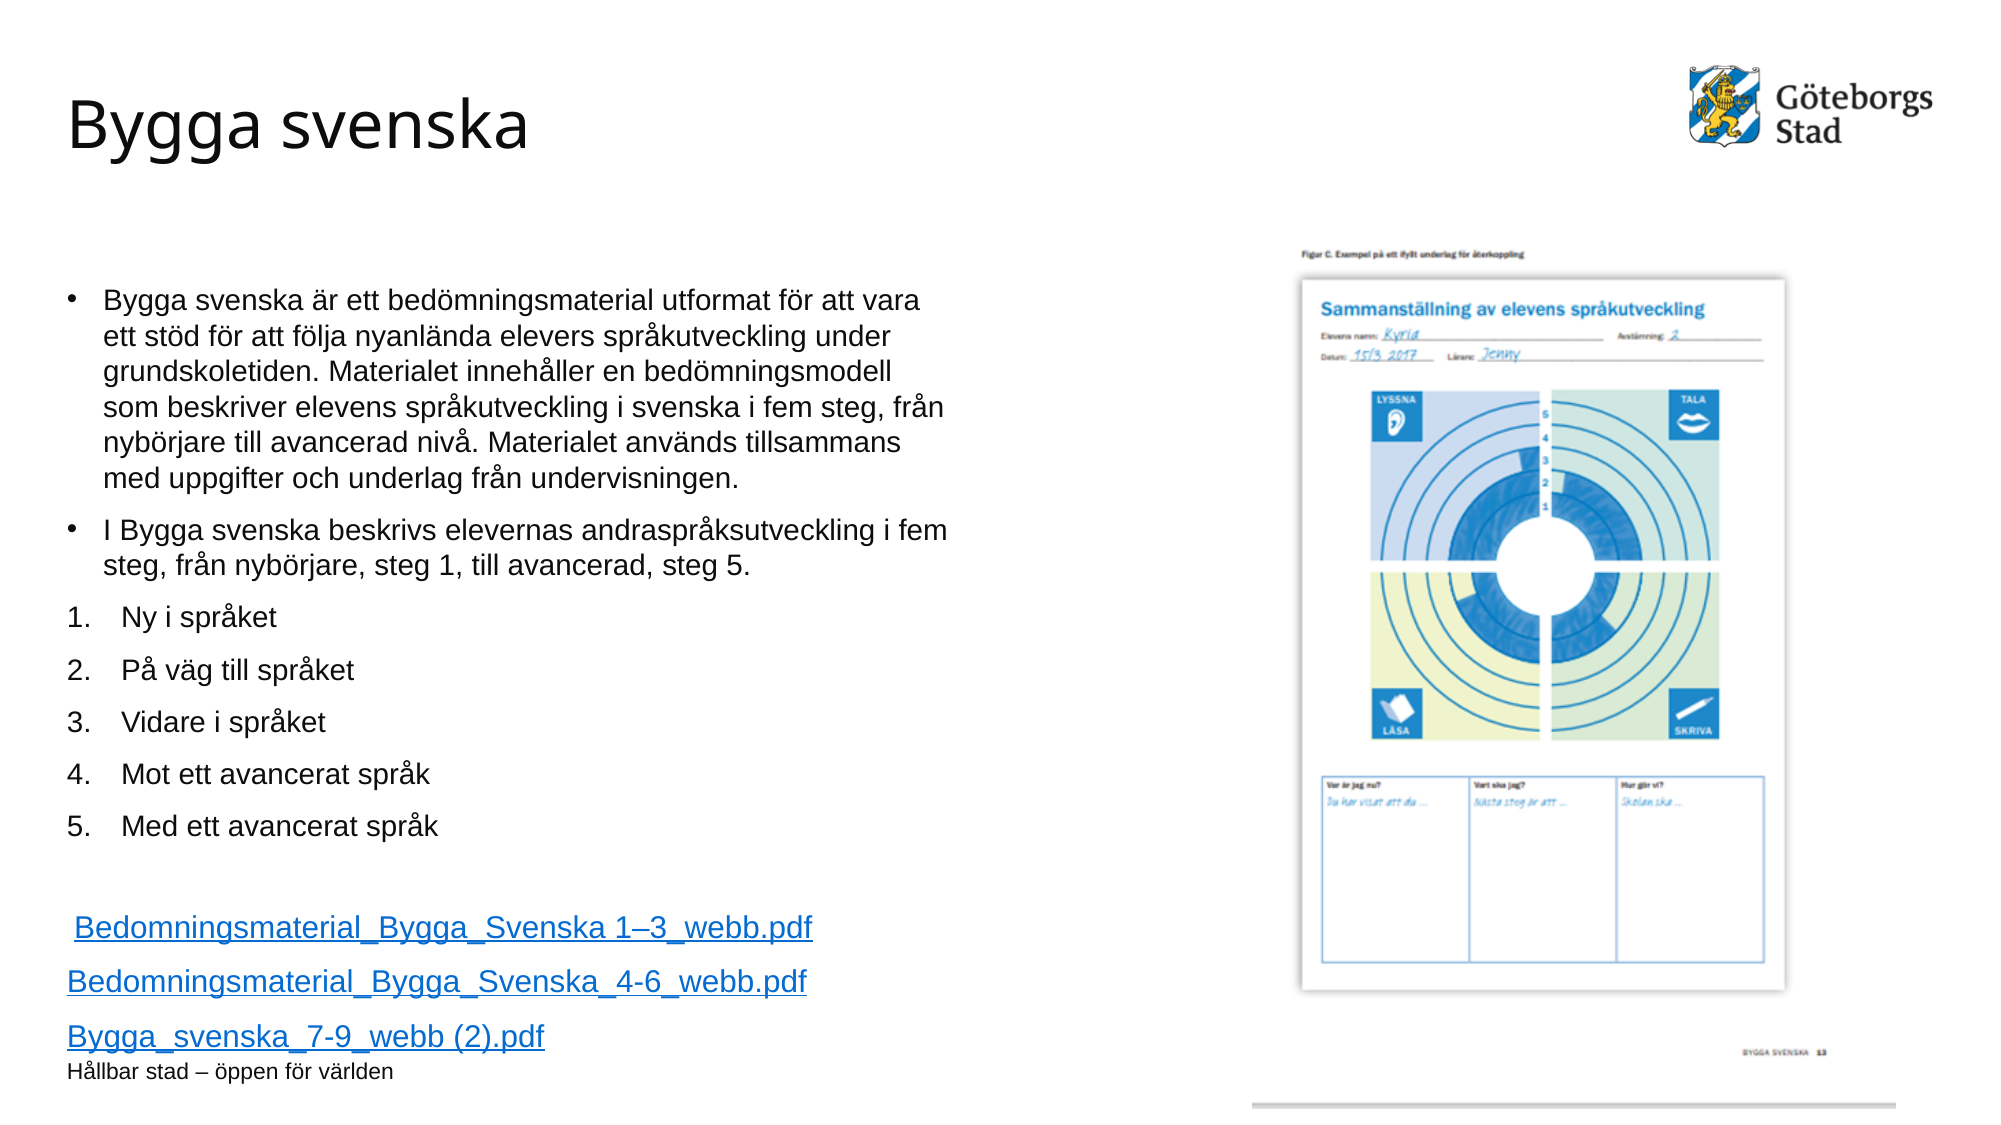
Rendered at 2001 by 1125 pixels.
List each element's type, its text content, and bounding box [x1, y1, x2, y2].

title Bygga svenska [66, 66, 1572, 188]
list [1252, 170, 1896, 1109]
list Bygga svenska är ett bedömningsmaterial utformat för att vara ett stöd för att följa nyanlända elevers språkutveckling under grundskoletiden. Materialet innehåller en bedömningsmodell som beskriver elevens språkutveckling i svenska i fem steg, från nybörjare till avancerad nivå. Materialet används tillsammans med uppgifter och underlag från undervisningen. I Bygga svenska beskrivs elevernas andraspråksutveckling i fem steg, från nybörjare, steg 1, till avancerad, steg 5. Ny i språket På väg till språket Vidare i språket Mot ett avancerat språk Med ett avancerat språk Bedomningsmaterial_Bygga_Svenska 1–3_webb.pdf Bedomningsmaterial_Bygga_Svenska_4-6_webb.pdf Bygga_svenska_7-9_webb (2).pdf [66, 281, 953, 1055]
picture [1689, 65, 1933, 148]
